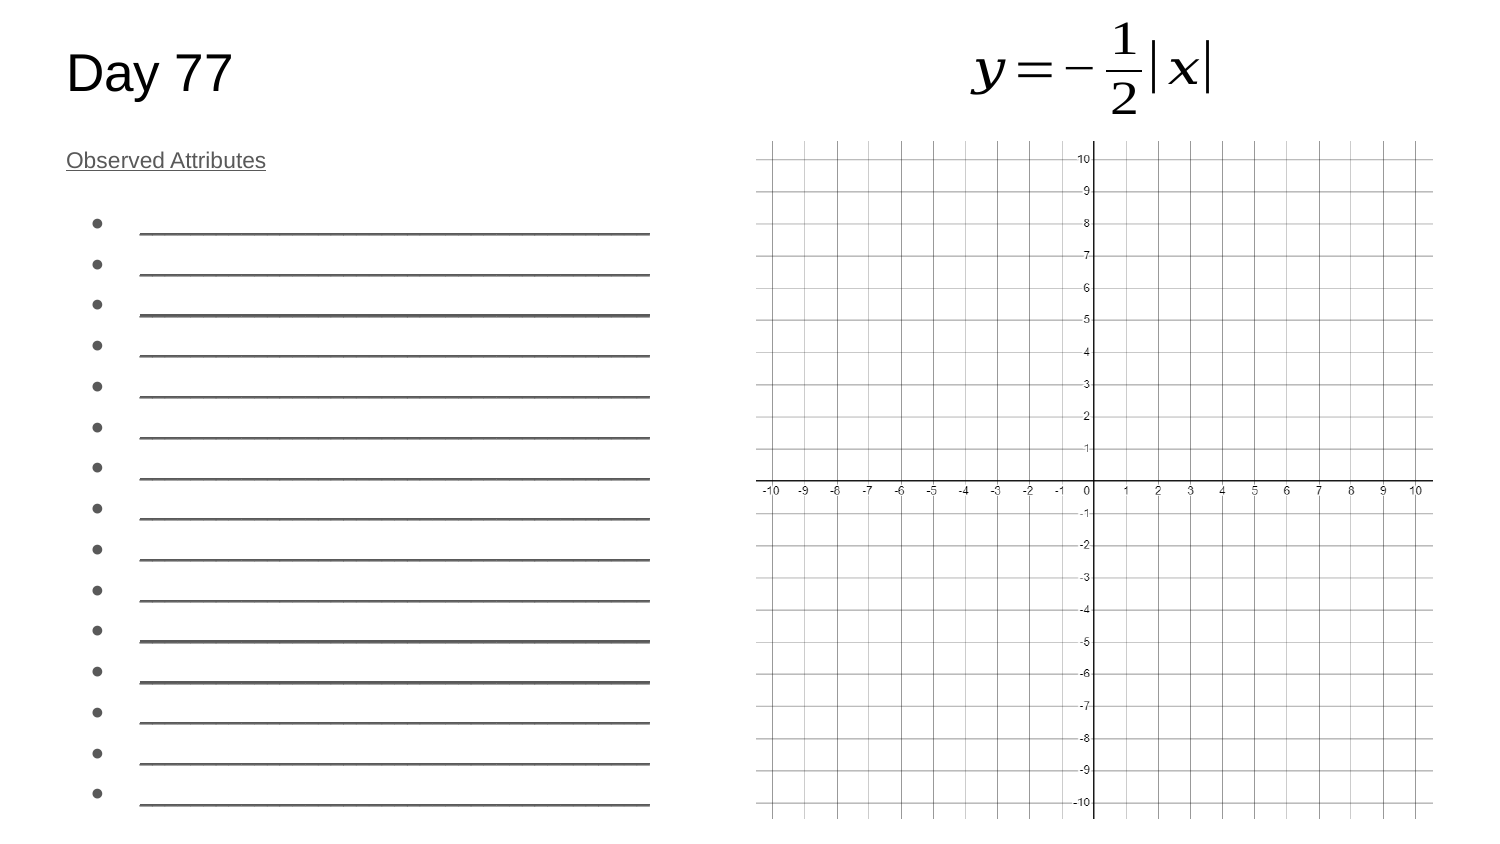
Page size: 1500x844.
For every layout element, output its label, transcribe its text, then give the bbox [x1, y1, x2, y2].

picture [755, 141, 1434, 819]
title Day 77 [51, 23, 409, 117]
list Observed Attributes ________________________________________ ________________________________________ ________________________________________ ________________________________________ ________________________________________ ________________________________________ ________________________________________ ________________________________________ ________________________________________ ________________________________________ ________________________________________ ________________________________________ ________________________________________ ________________________________________ ________________________________________ [51, 126, 732, 824]
